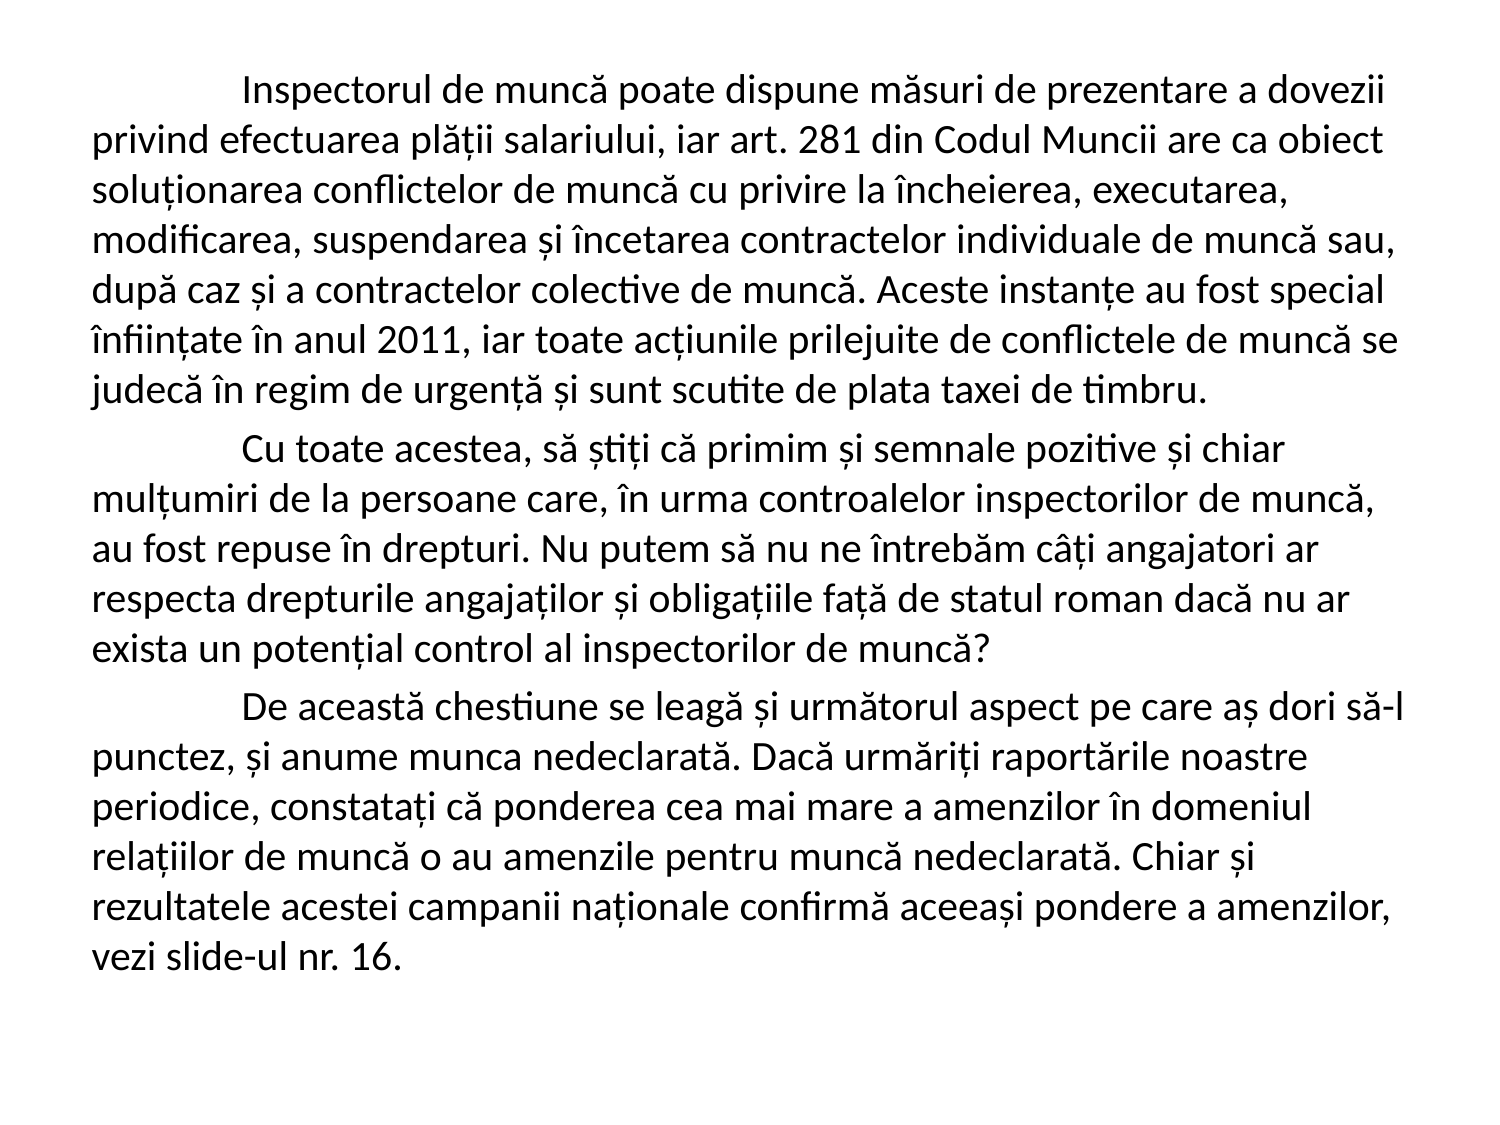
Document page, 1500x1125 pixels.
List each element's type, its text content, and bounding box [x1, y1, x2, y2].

list Inspectorul de muncă poate dispune măsuri de prezentare a dovezii privind efectuarea plății salariului, iar art. 281 din Codul Muncii are ca obiect soluționarea conflictelor de muncă cu privire la încheierea, executarea, modificarea, suspendarea și încetarea contractelor individuale de muncă sau, după caz și a contractelor colective de muncă. Aceste instanțe au fost special înființate în anul 2011, iar toate acțiunile prilejuite de conflictele de muncă se judecă în regim de urgență și sunt scutite de plata taxei de timbru. Cu toate acestea, să știți că primim și semnale pozitive și chiar mulțumiri de la persoane care, în urma controalelor inspectorilor de muncă, au fost repuse în drepturi. Nu putem să nu ne întrebăm câți angajatori ar respecta drepturile angajaților și obligațiile față de statul roman dacă nu ar exista un potențial control al inspectorilor de muncă? De această chestiune se leagă și următorul aspect pe care aș dori să-l punctez, și anume munca nedeclarată. Dacă urmăriți raportările noastre periodice, constatați că ponderea cea mai mare a amenzilor în domeniul relațiilor de muncă o au amenzile pentru muncă nedeclarată. Chiar și rezultatele acestei campanii naționale confirmă aceeași pondere a amenzilor, vezi slide-ul nr. 16. [76, 54, 1425, 1059]
